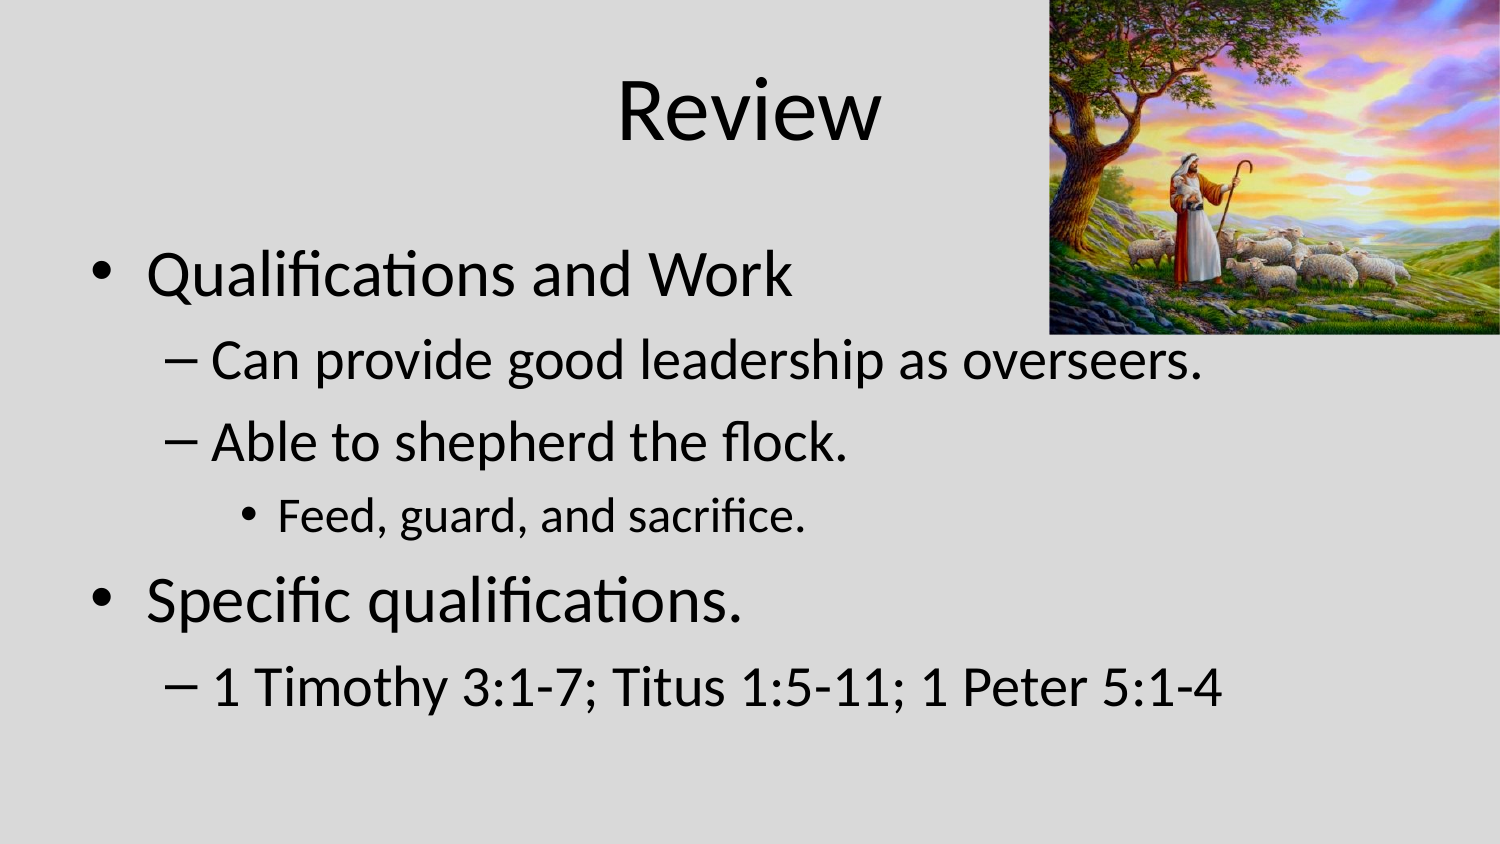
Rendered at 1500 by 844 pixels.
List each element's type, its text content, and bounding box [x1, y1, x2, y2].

list Qualifications and Work Can provide good leadership as overseers. Able to shepherd the flock. Feed, guard, and sacrifice. Specific qualifications. 1 Timothy 3:1-7; Titus 1:5-11; 1 Peter 5:1-4 [75, 221, 1425, 754]
picture [1049, 0, 1500, 335]
title Review [75, 33, 1425, 175]
